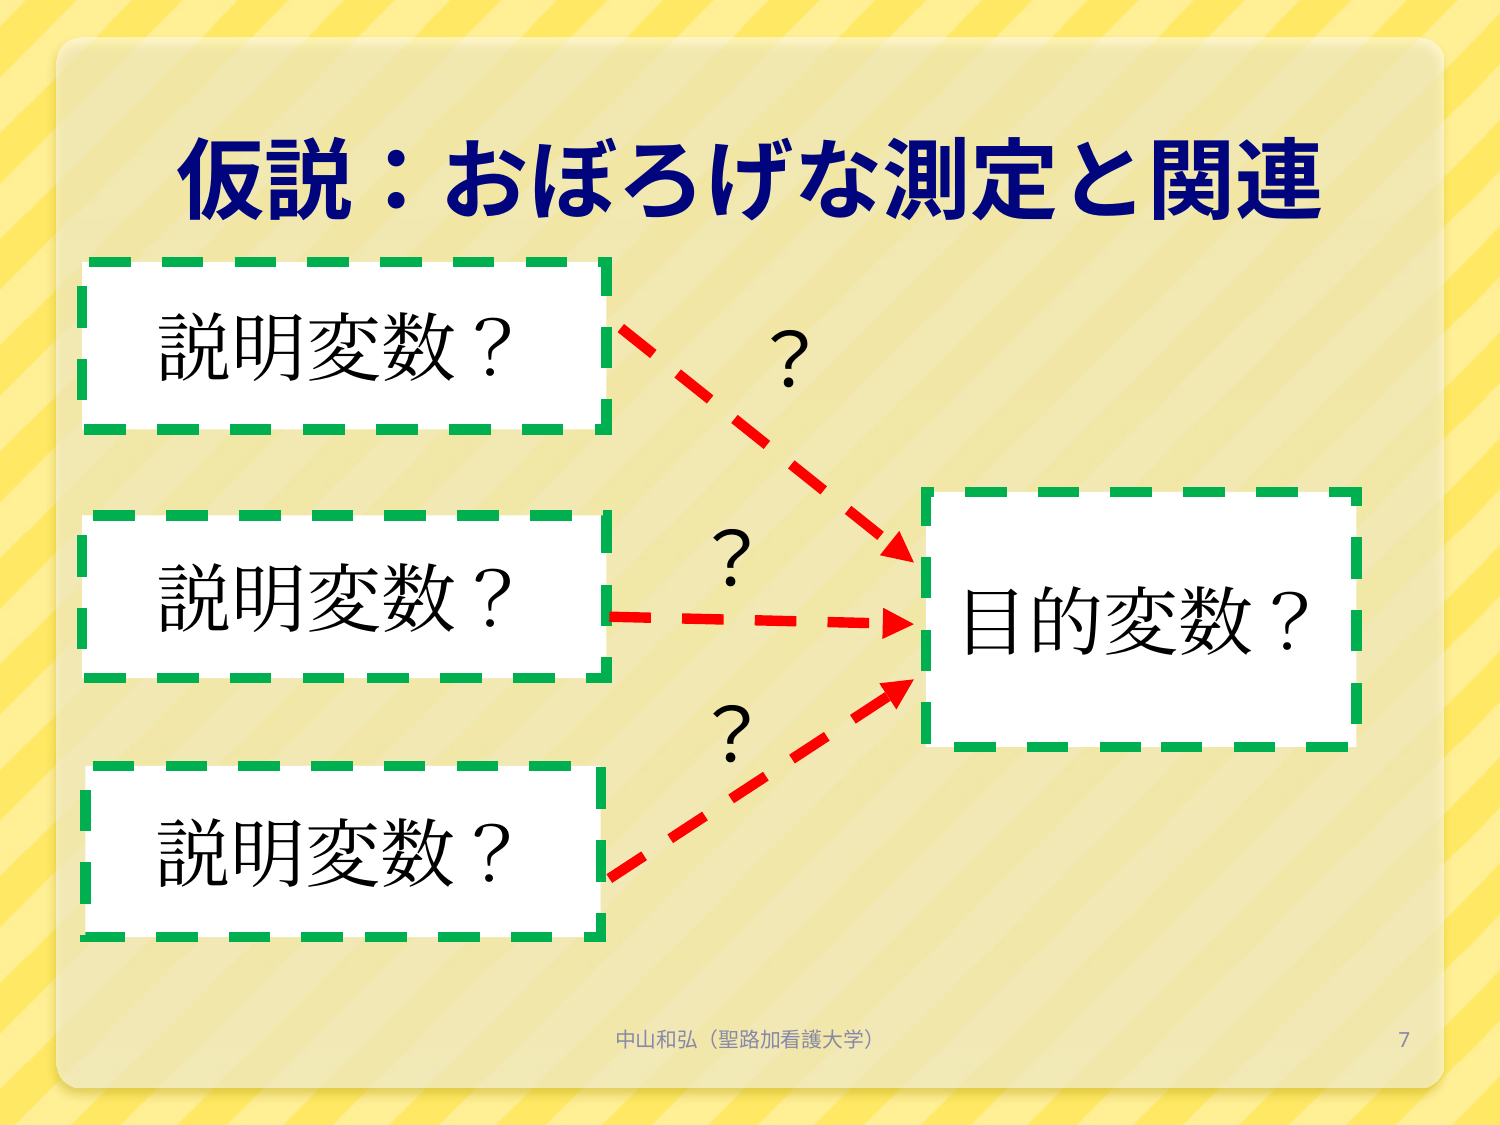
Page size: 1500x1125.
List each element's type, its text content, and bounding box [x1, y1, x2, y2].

footer 中山和弘（聖路加看護大学） [512, 1019, 988, 1080]
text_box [82, 261, 1357, 938]
text_box ｒ2 [0, 0, 1500, 1125]
slide_number 7 [1074, 1019, 1425, 1080]
title 仮説：おぼろげな測定と関連 [75, 50, 1425, 238]
